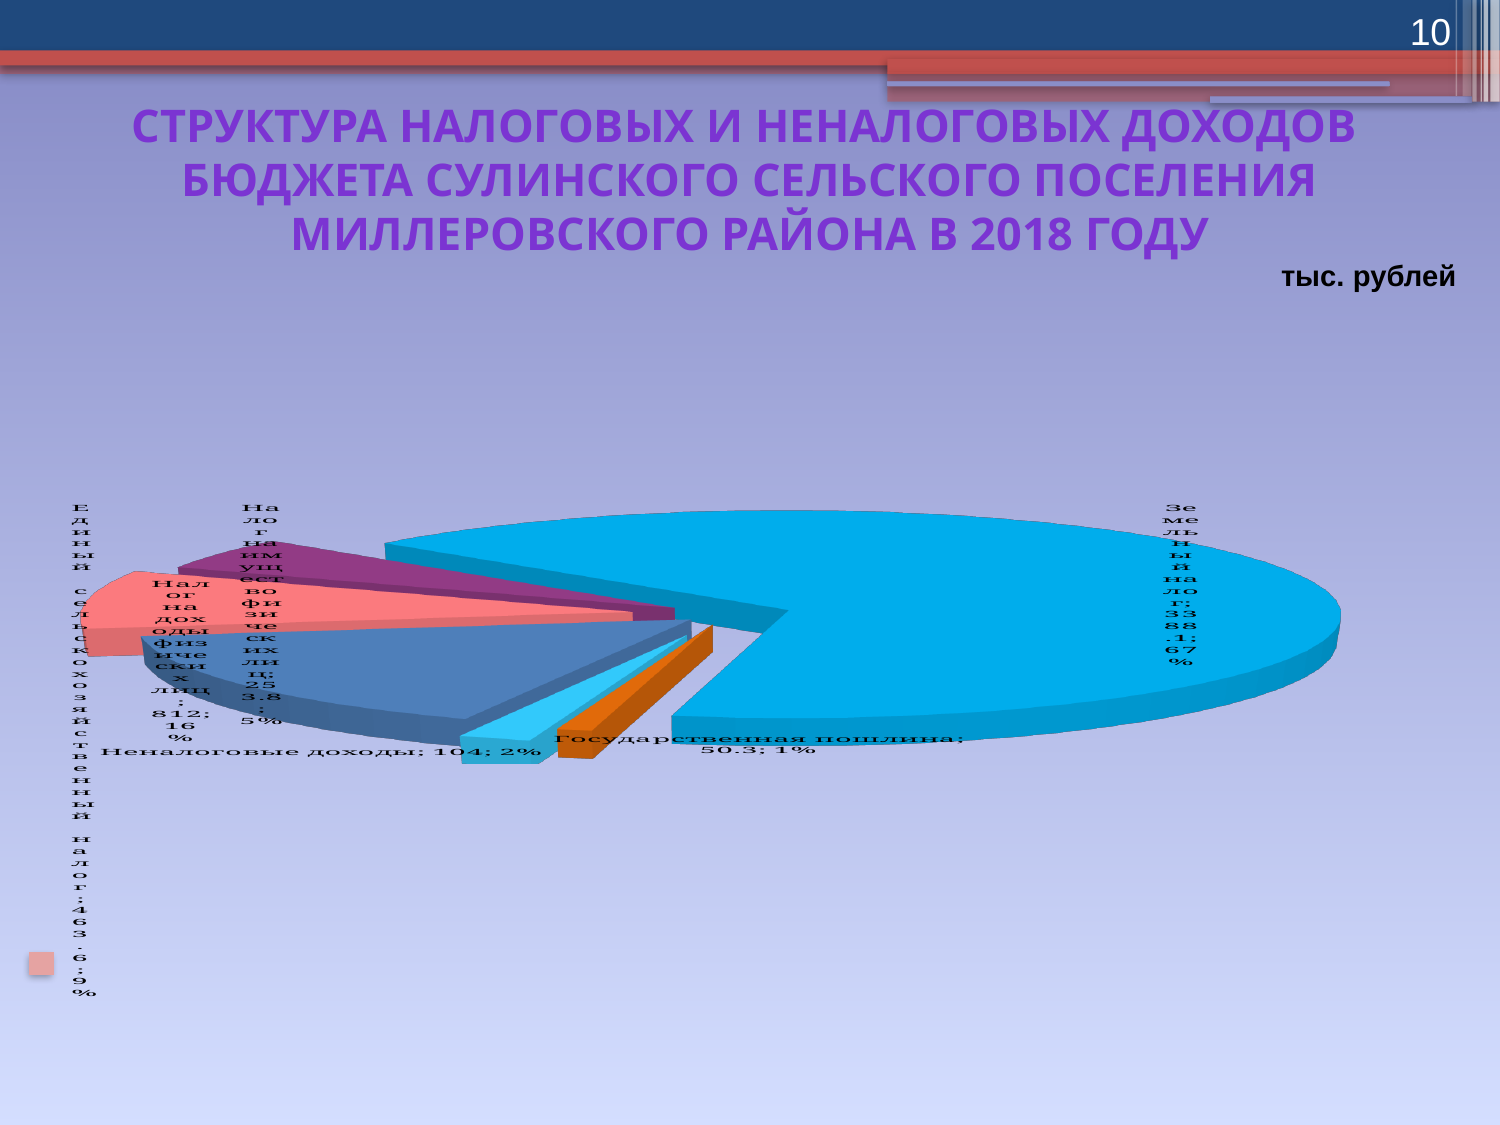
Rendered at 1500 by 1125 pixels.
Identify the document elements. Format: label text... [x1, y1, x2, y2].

chart [52, 101, 1400, 1000]
slide_number 10 [1341, 0, 1466, 61]
picture [29, 951, 54, 975]
text_box СТРУКТУРА НАЛОГОВЫХ И НЕНАЛОГОВЫХ ДОХОДОВ БЮДЖЕТА СУЛИНСКОГО СЕЛЬСКОГО ПОСЕЛЕНИЯ миллеровского района В 2018 ГОДУ [0, 89, 1500, 208]
text_box тыс. рублей [1405, 243, 1500, 306]
